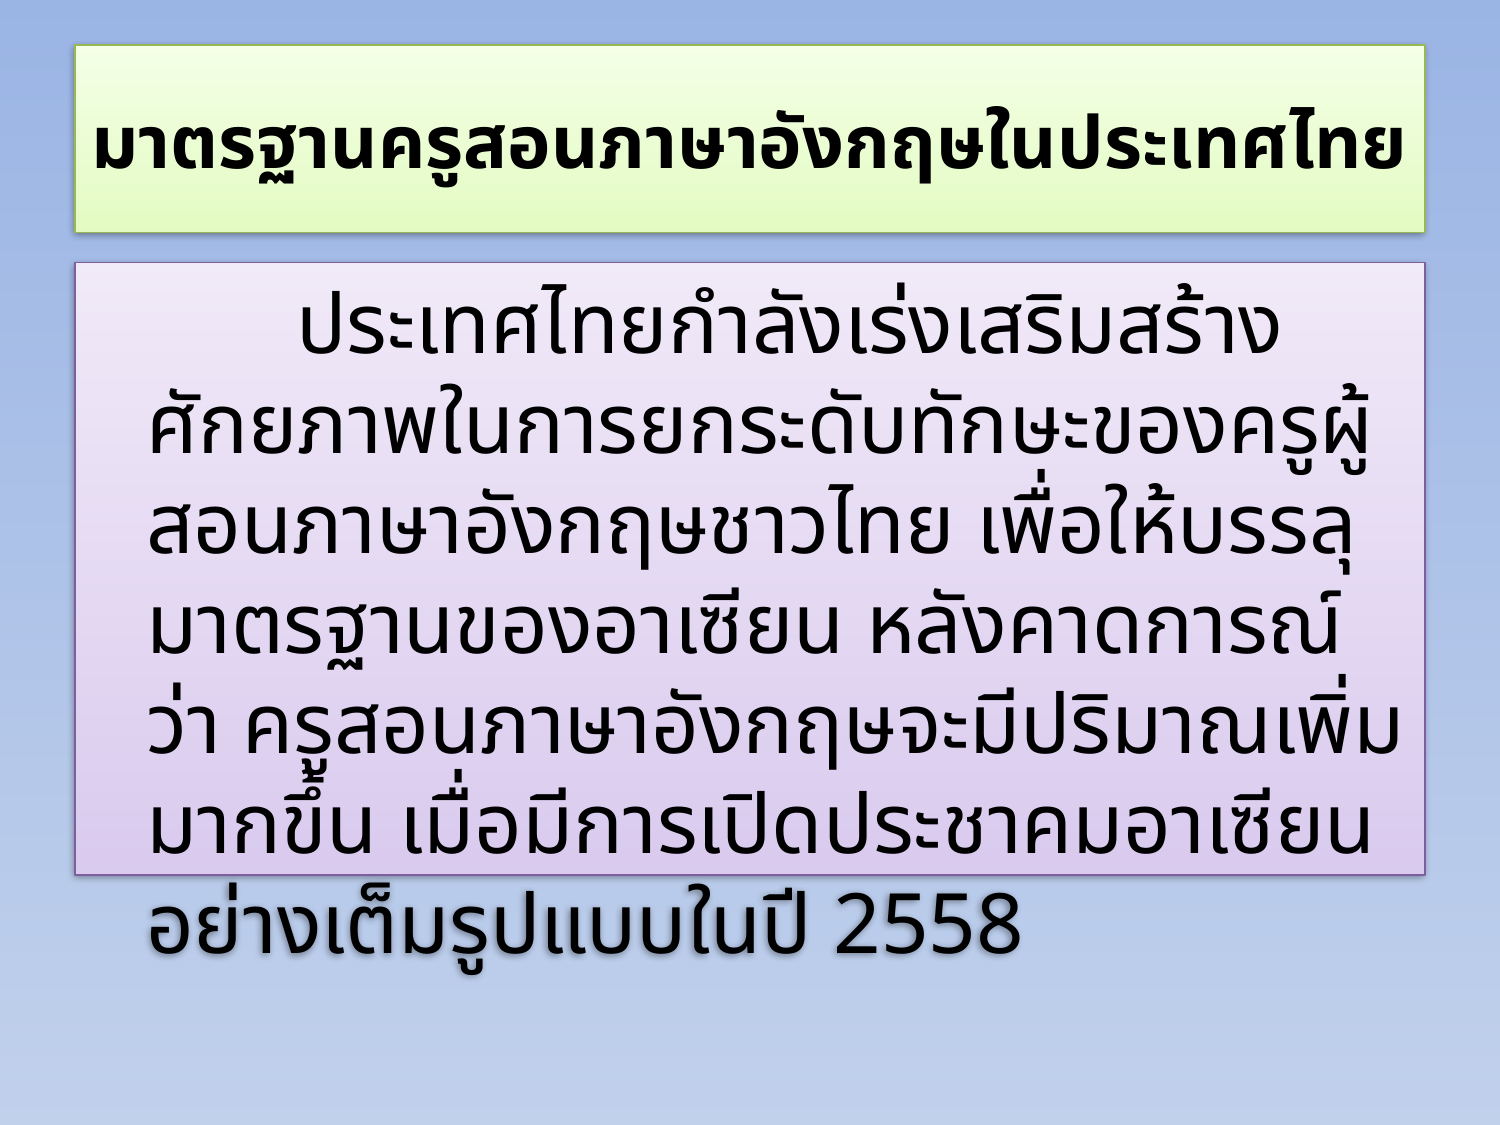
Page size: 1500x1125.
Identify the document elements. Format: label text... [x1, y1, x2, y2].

list ประเทศไทยกำลังเร่งเสริมสร้างศักยภาพในการยกระดับทักษะของครูผู้สอนภาษาอังกฤษชาวไทย เพื่อให้บรรลุมาตรฐานของอาเซียน หลังคาดการณ์ว่า ครูสอนภาษาอังกฤษจะมีปริมาณเพิ่มมากขึ้น เมื่อมีการเปิดประชาคมอาเซียนอย่างเต็มรูปแบบในปี 2558 [74, 262, 1426, 876]
title มาตรฐานครูสอนภาษาอังกฤษในประเทศไทย [74, 44, 1426, 233]
